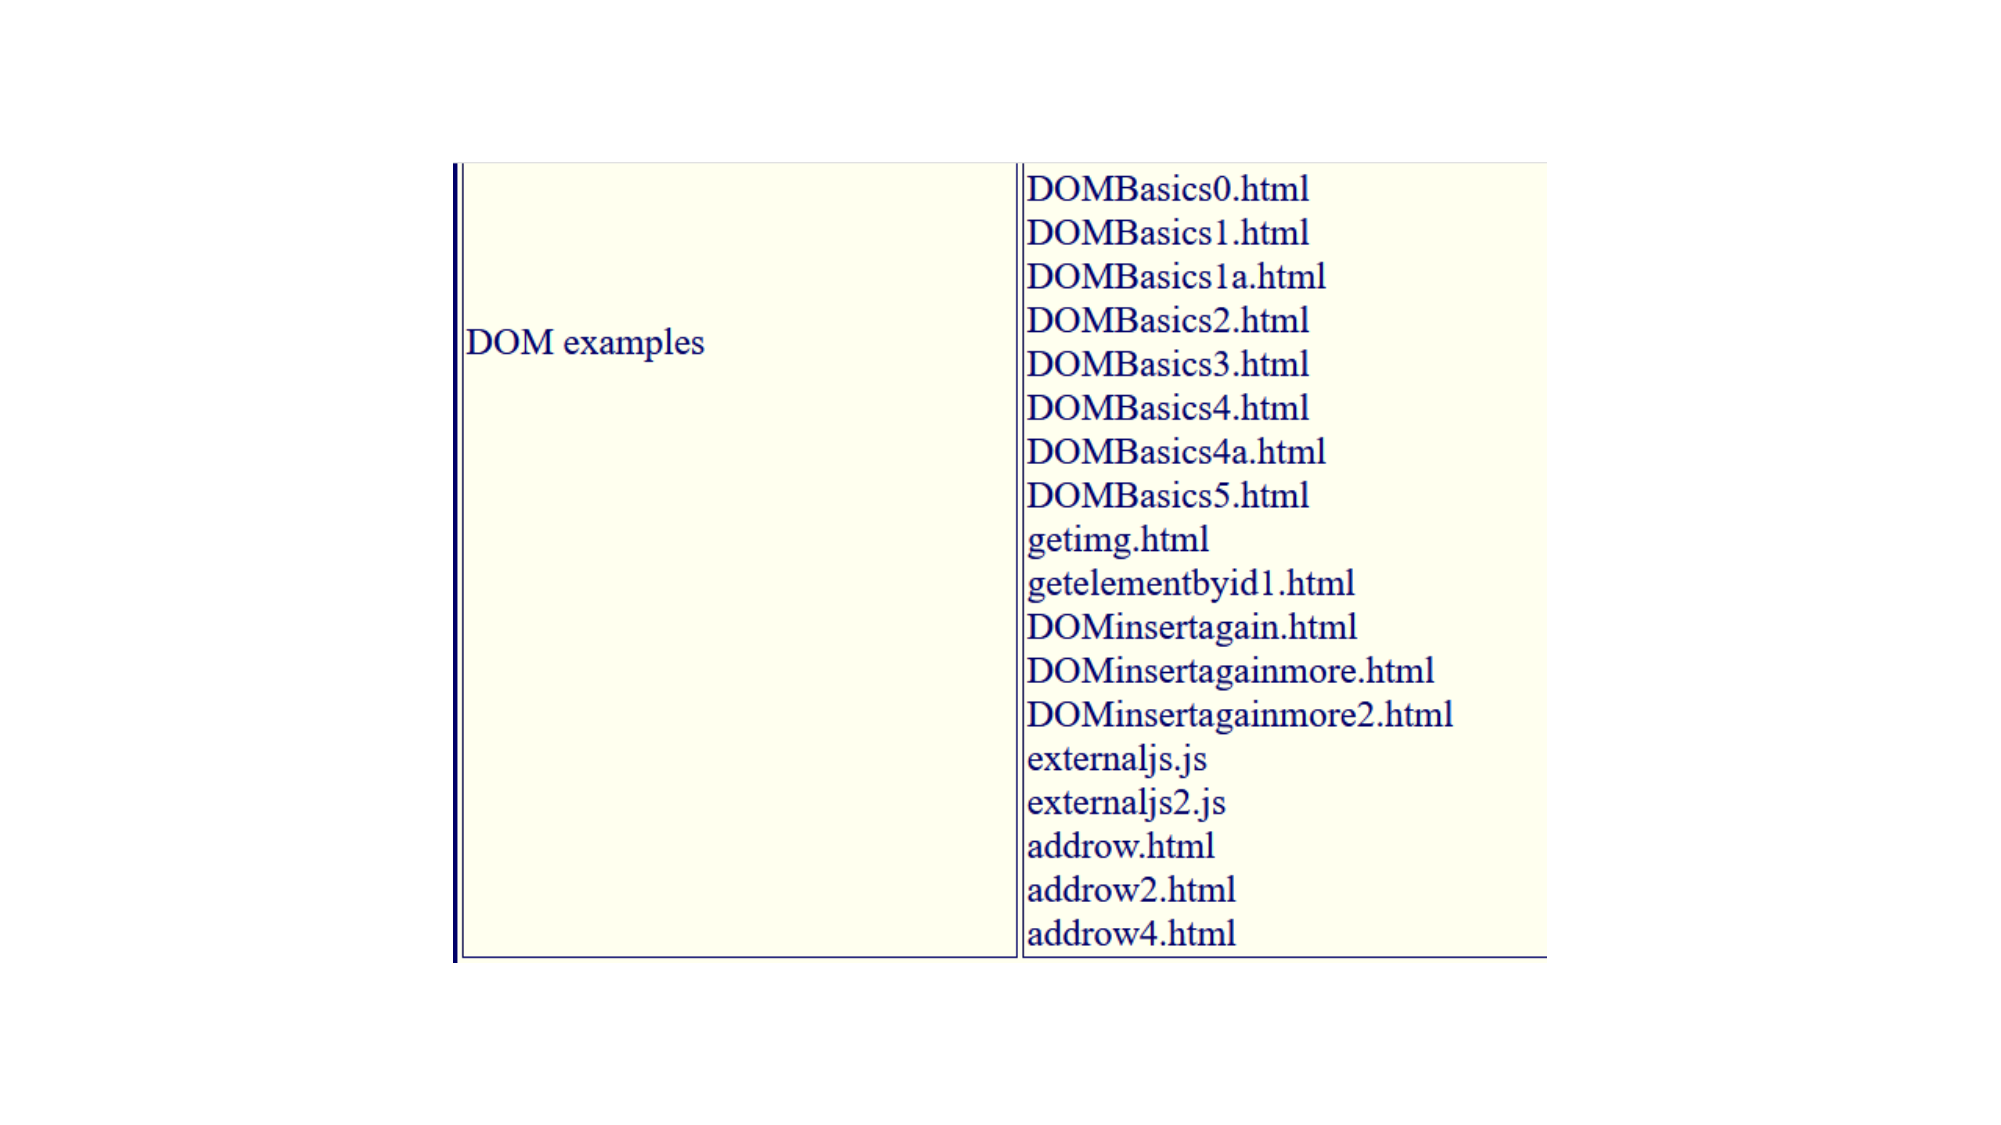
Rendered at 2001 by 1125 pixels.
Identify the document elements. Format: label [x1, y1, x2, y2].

picture [453, 162, 1547, 963]
